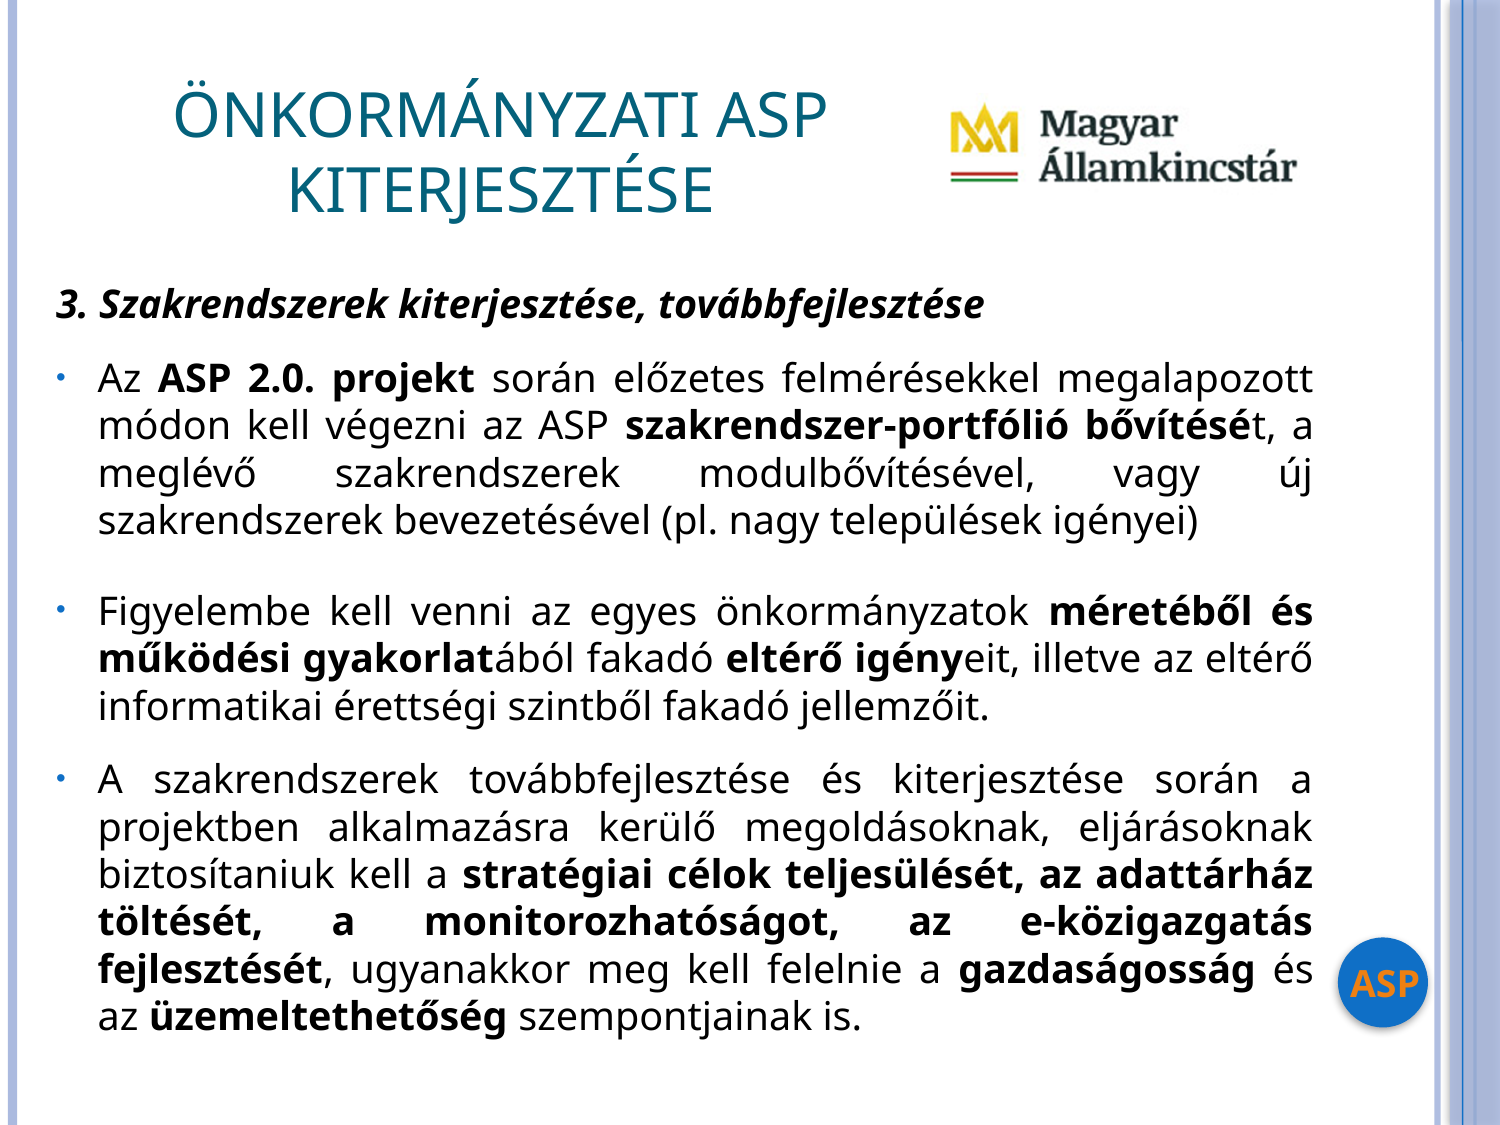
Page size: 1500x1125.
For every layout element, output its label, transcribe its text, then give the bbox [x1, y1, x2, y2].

list 3. Szakrendszerek kiterjesztése, továbbfejlesztése Az ASP 2.0. projekt során előzetes felmérésekkel megalapozott módon kell végezni az ASP szakrendszer-portfólió bővítését, a meglévő szakrendszerek modulbővítésével, vagy új szakrendszerek bevezetésével (pl. nagy települések igényei) Figyelembe kell venni az egyes önkormányzatok méretéből és működési gyakorlatából fakadó eltérő igényeit, illetve az eltérő informatikai érettségi szintből fakadó jellemzőit. A szakrendszerek továbbfejlesztése és kiterjesztése során a projektben alkalmazásra kerülő megoldásoknak, eljárásoknak biztosítaniuk kell a stratégiai célok teljesülését, az adattárház töltését, a monitorozhatóságot, az e-közigazgatás fejlesztését, ugyanakkor meg kell felelnie a gazdaságosság és az üzemeltethetőség szempontjainak is. [41, 262, 1329, 1062]
title Önkormányzati ASP kiterjesztése [75, 45, 928, 233]
picture [946, 93, 1300, 196]
